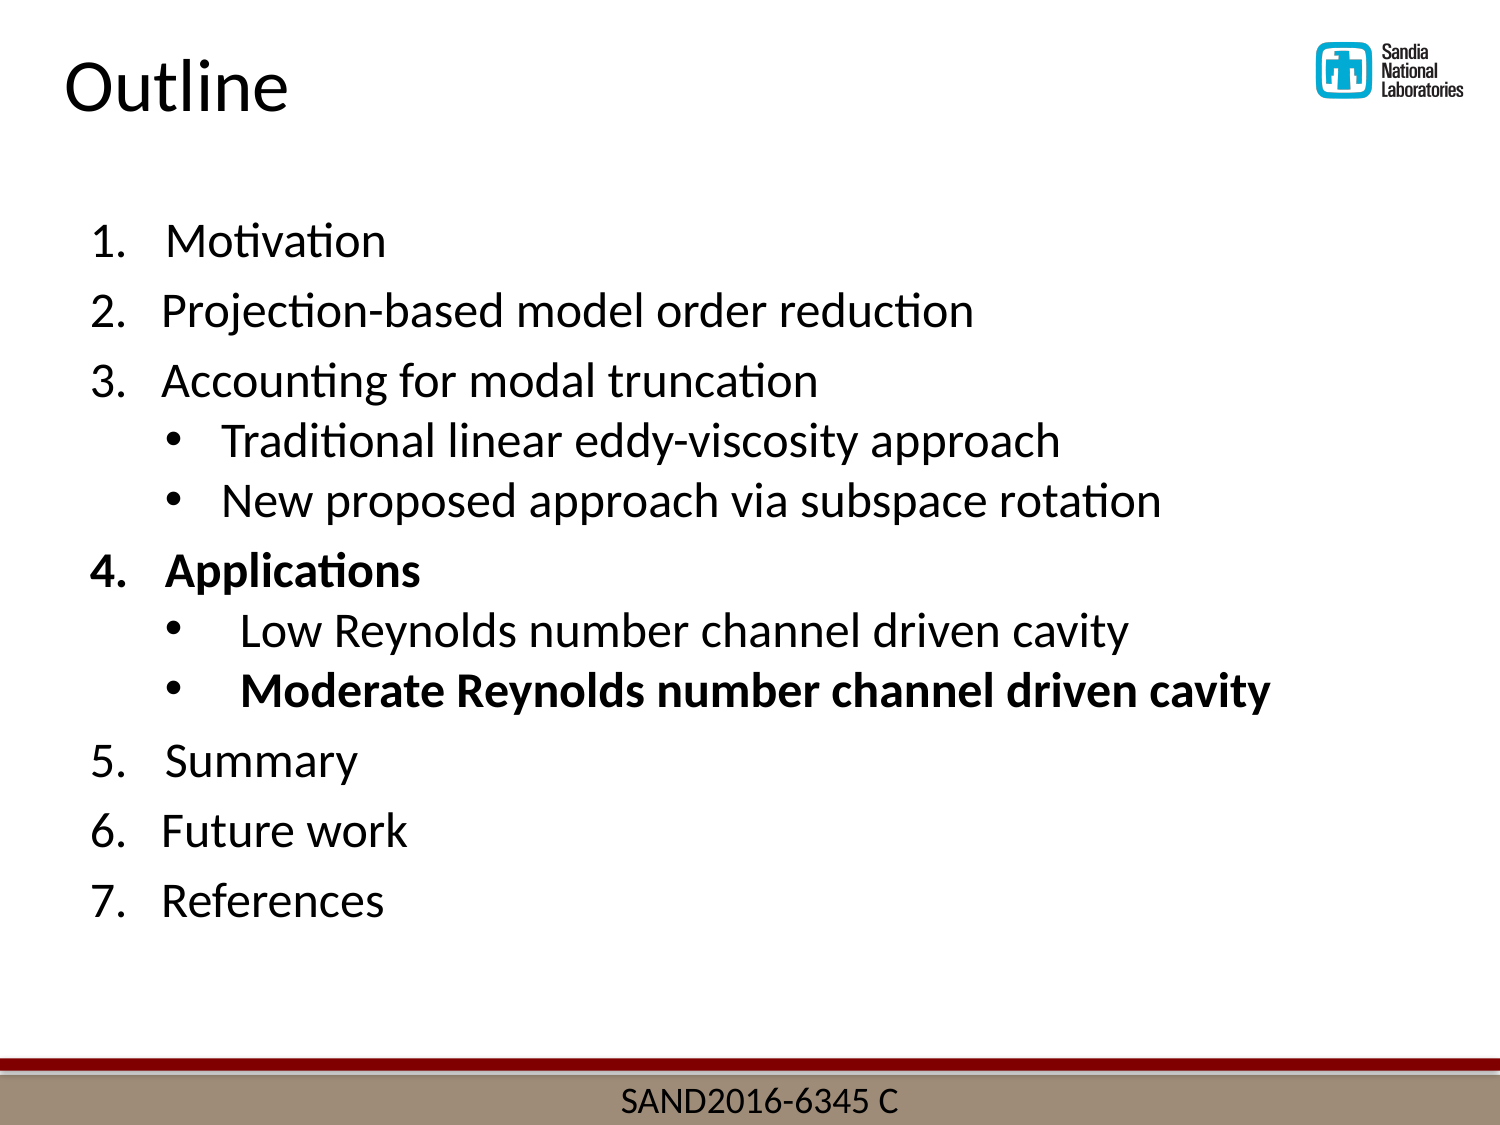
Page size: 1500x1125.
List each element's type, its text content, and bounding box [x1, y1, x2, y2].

text_box Motivation 2. Projection-based model order reduction 3. Accounting for modal truncation Traditional linear eddy-viscosity approach New proposed approach via subspace rotation Applications Low Reynolds number channel driven cavity Moderate Reynolds number channel driven cavity Summary 6. Future work 7. References [75, 200, 1425, 1000]
text_box Outline [50, 0, 1400, 163]
text_box SAND2016-6345 C [425, 1068, 1095, 1125]
picture [1400, 37, 1467, 105]
